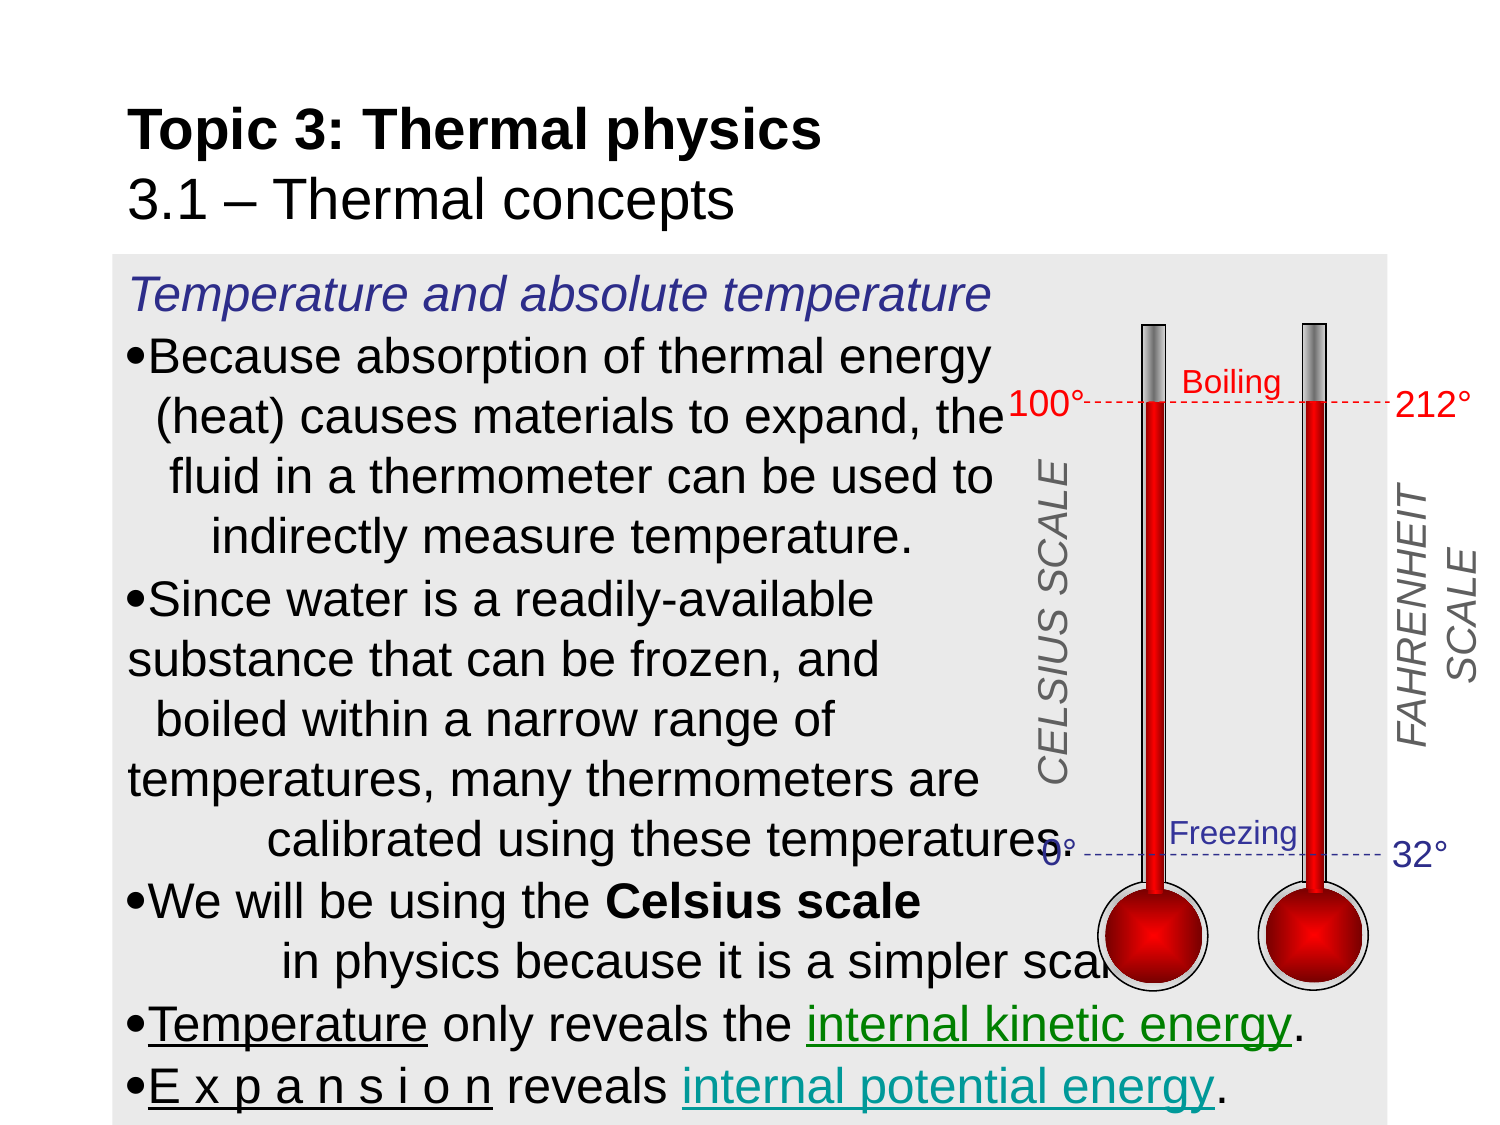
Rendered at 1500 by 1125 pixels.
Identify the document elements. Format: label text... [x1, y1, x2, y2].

text_box 100° [993, 371, 1092, 431]
text_box CELSIUS SCALE [1017, 388, 1083, 859]
text_box 212° [1380, 372, 1488, 433]
text_box 32° [1377, 823, 1464, 883]
text_box Temperature and absolute temperature Because absorption of thermal energy (heat) causes materials to expand, the fluid in a thermometer can be used to indirectly measure temperature. Since water is a readily-available substance that can be frozen, and boiled within a narrow range of temperatures, many thermometers are calibrated using these temperatures. We will be using the Celsius scale in physics because it is a simpler scale. Temperature only reveals the internal kinetic energy. E x p a n s i o n reveals internal potential energy. [112, 254, 1388, 1125]
text_box FAHRENHEIT SCALE [1376, 465, 1492, 768]
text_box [1097, 323, 1369, 992]
text_box 0° [1026, 820, 1092, 880]
title Topic 3: Thermal physics 3.1 – Thermal concepts [112, 87, 1388, 235]
